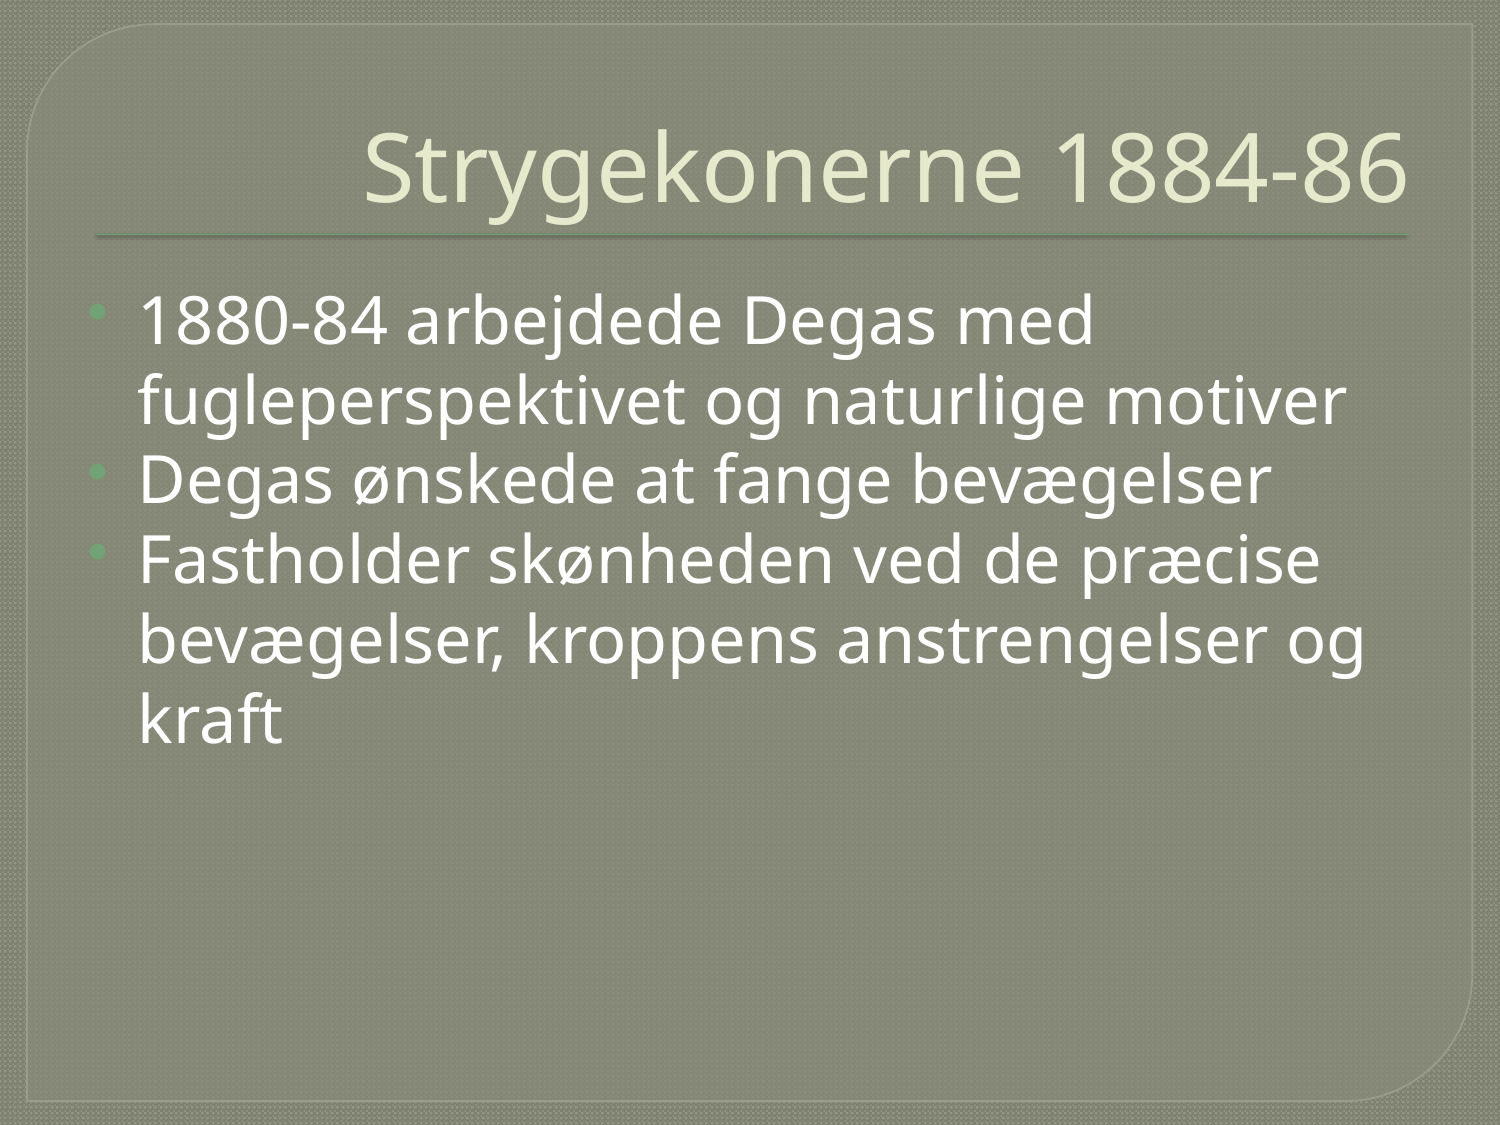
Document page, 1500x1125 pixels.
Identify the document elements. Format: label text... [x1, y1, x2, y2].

title Strygekonerne 1884-86 [75, 41, 1425, 230]
list 1880-84 arbejdede Degas med fugleperspektivet og naturlige motiver Degas ønskede at fange bevægelser Fastholder skønheden ved de præcise bevægelser, kroppens anstrengelser og kraft [75, 270, 1425, 1013]
